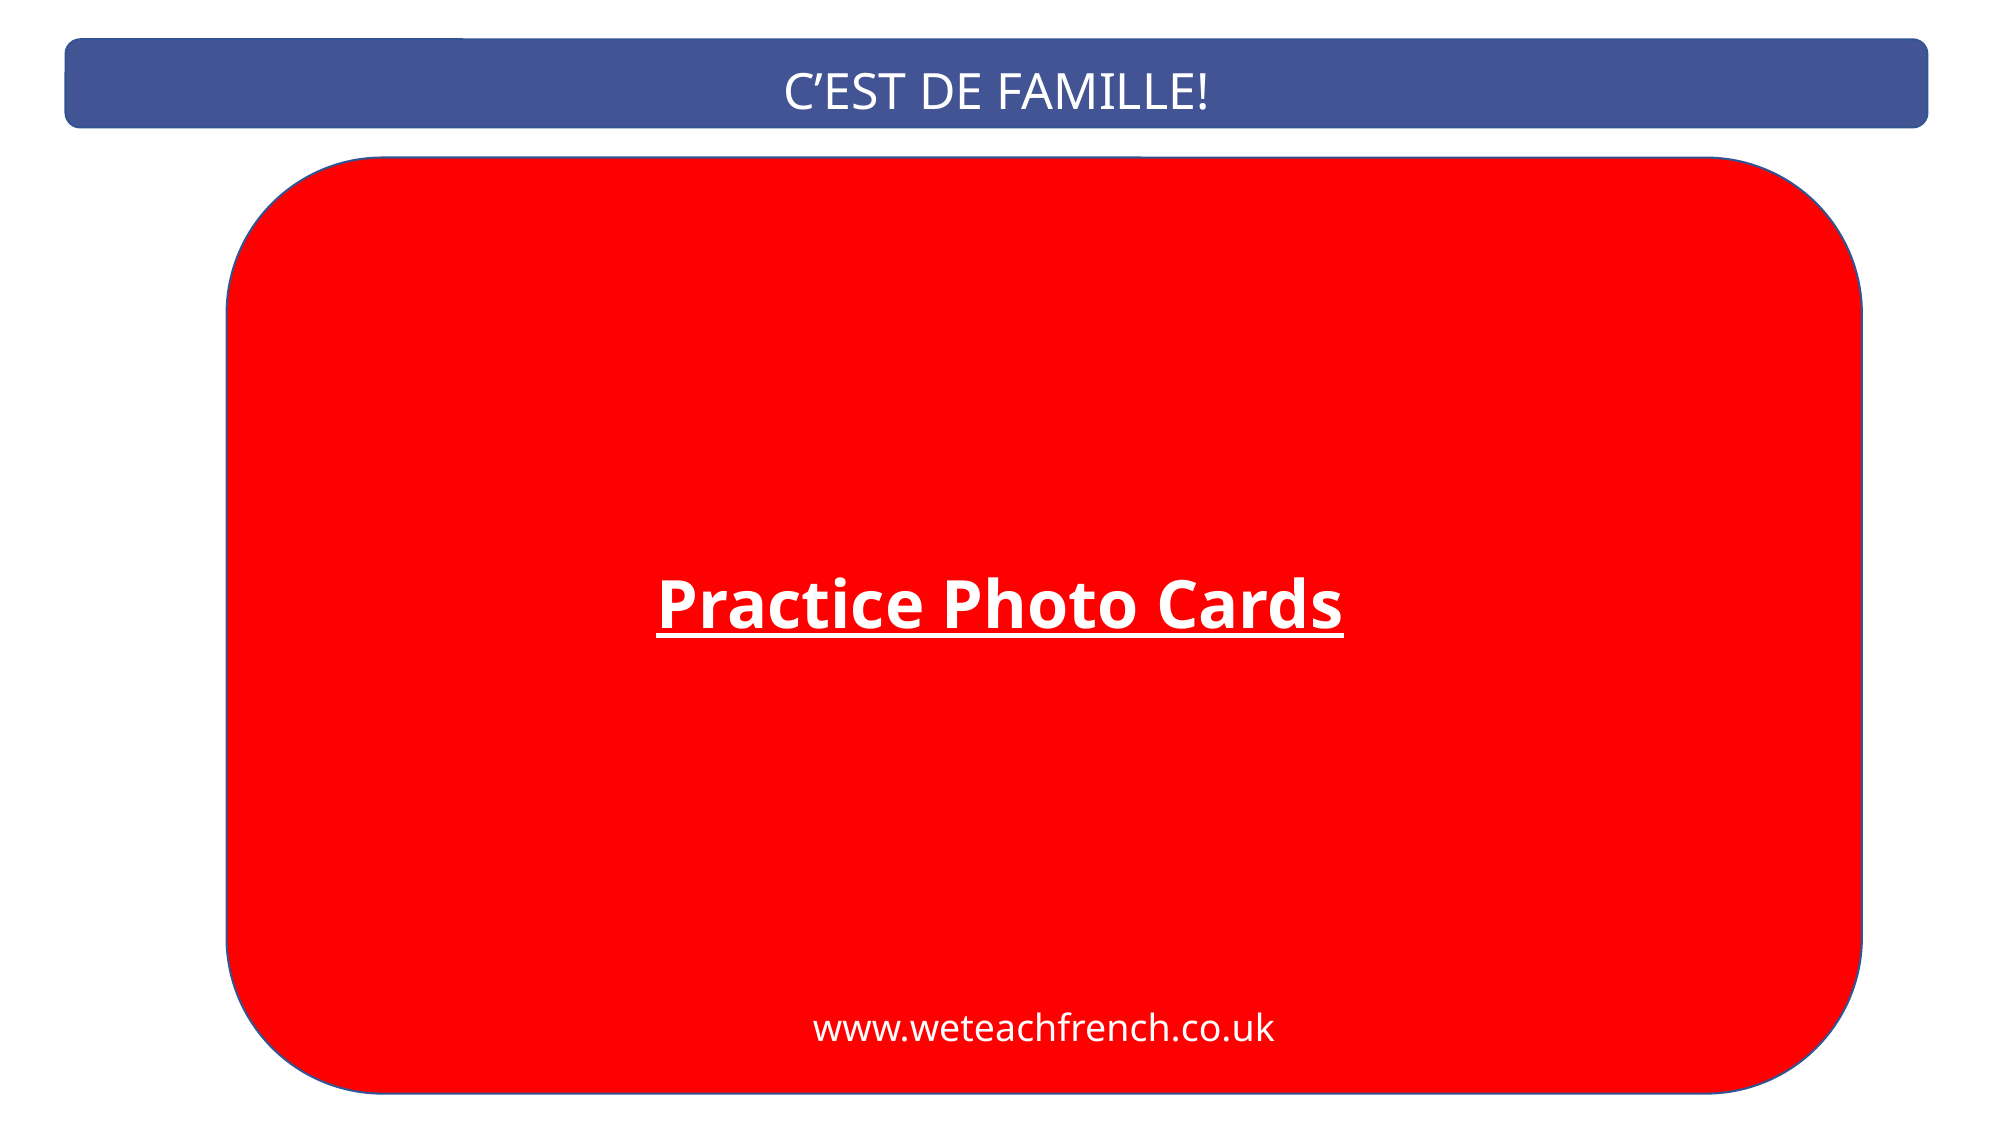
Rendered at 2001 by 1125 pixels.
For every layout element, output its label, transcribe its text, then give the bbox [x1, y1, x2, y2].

text_box [225, 156, 1863, 1095]
text_box Practice Photo Cards [164, 474, 1835, 649]
text_box www.weteachfrench.co.uk [798, 996, 1291, 1057]
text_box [65, 39, 1928, 128]
